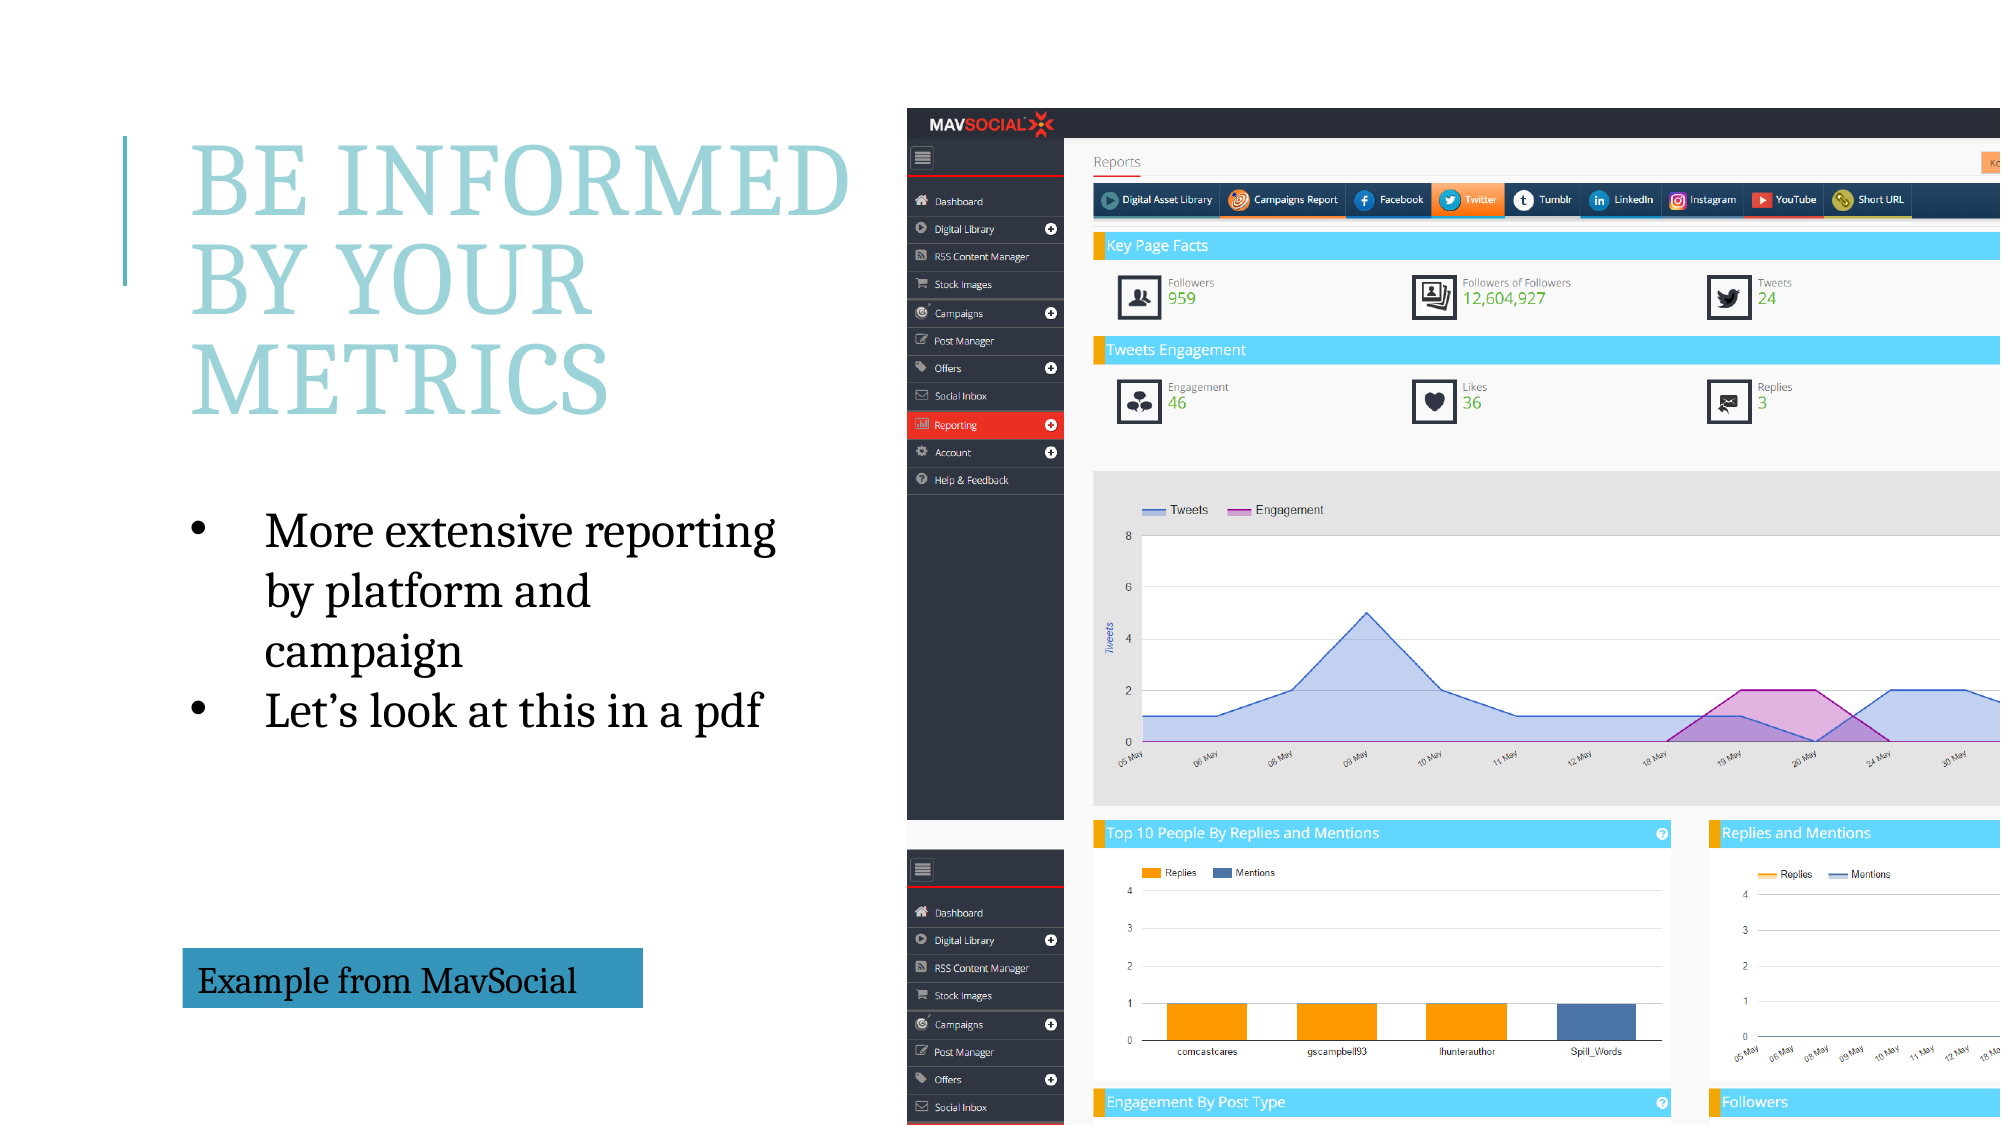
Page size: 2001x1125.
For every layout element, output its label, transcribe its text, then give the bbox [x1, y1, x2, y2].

picture [906, 108, 2000, 1125]
text_box More extensive reporting by platform and campaign Let’s look at this in a pdf [174, 489, 816, 815]
text_box Example from MavSocial [182, 948, 643, 1008]
title Be informed by your metrics [174, 108, 902, 462]
